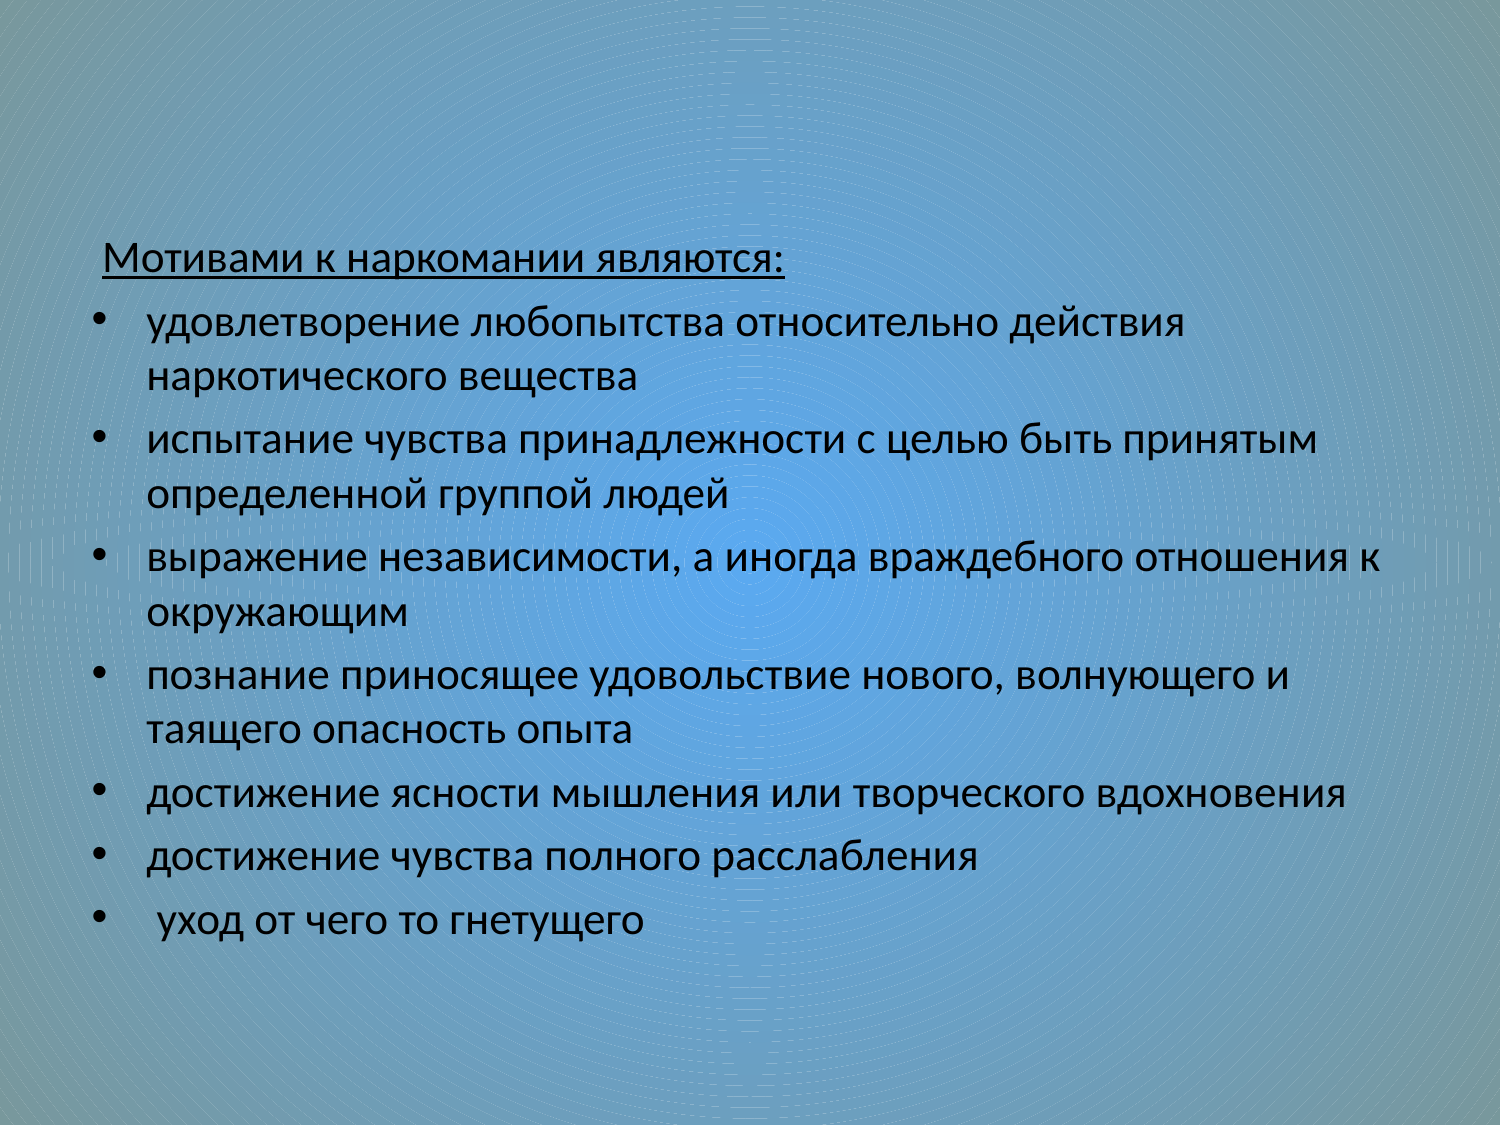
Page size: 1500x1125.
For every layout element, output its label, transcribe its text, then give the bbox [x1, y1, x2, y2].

list Мотивами к наркомании являются: удовлетворение любопытства относительно действия наркотического вещества испытание чувства принадлежности с целью быть принятым определенной группой людей выражение независимости, а иногда враждебного отношения к окружающим познание приносящее удовольствие нового, волнующего и таящего опасность опыта достижение ясности мышления или творческого вдохновения достижение чувства полного расслабления уход от чего то гнетущего [76, 219, 1427, 963]
